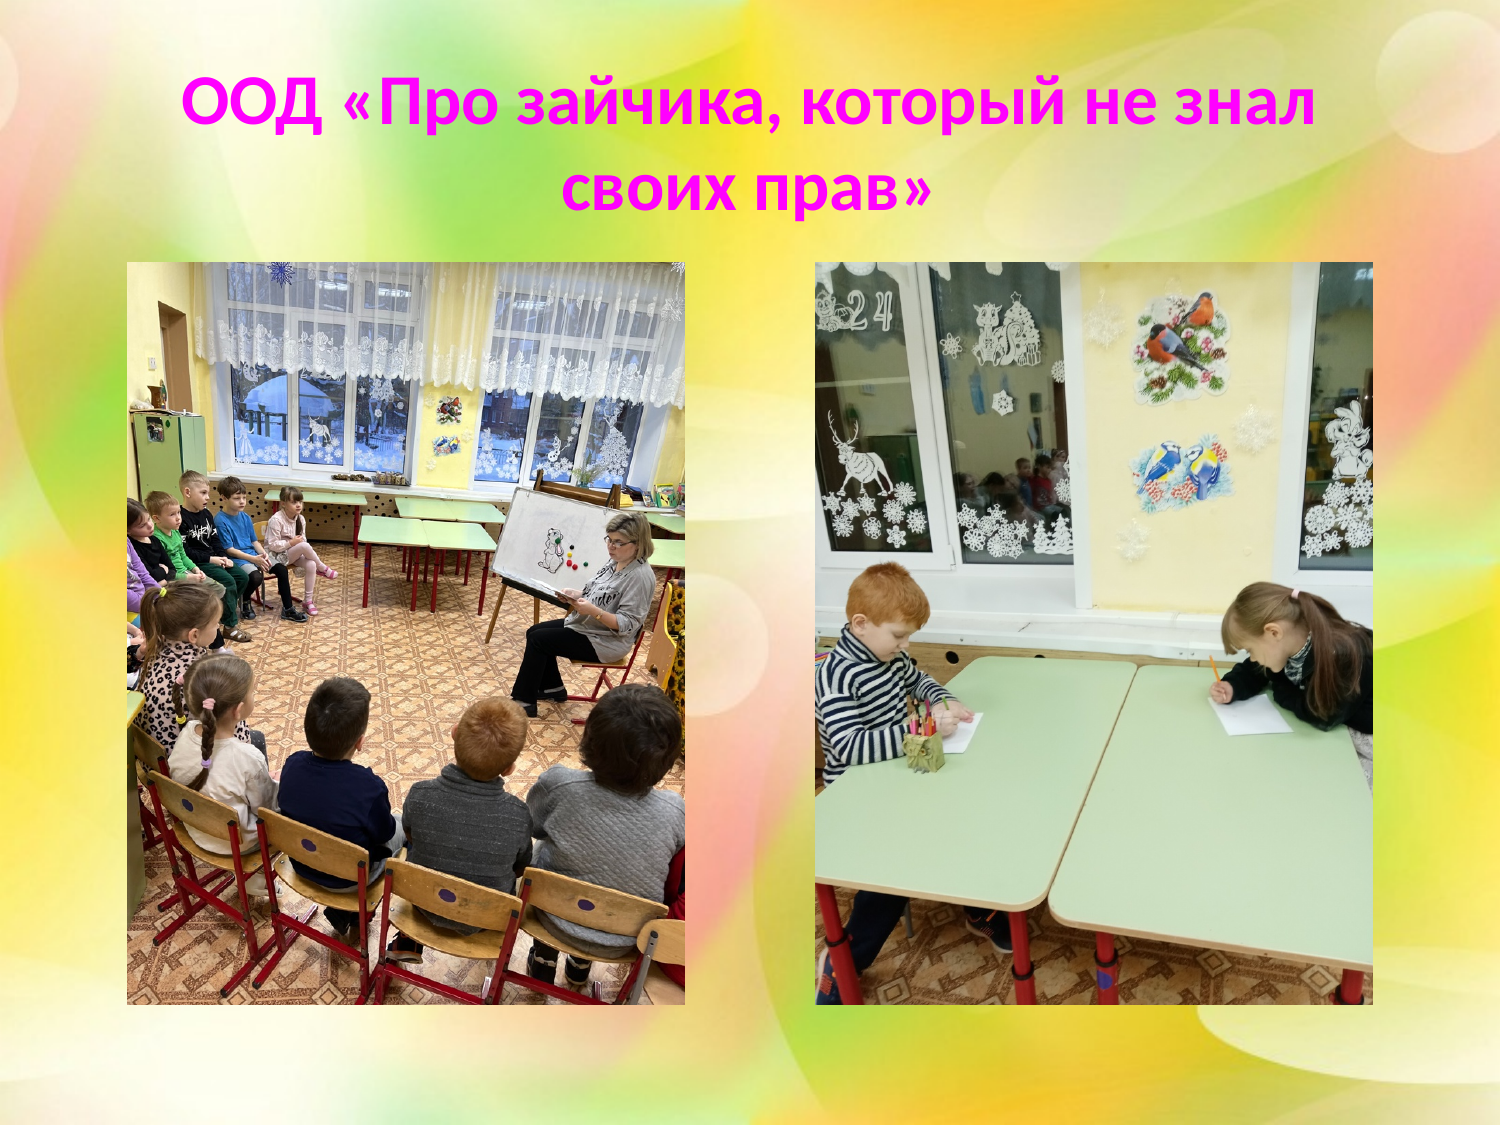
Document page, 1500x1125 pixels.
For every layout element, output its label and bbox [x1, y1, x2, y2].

picture [0, 0, 1500, 1125]
list [127, 262, 685, 1006]
list [815, 262, 1373, 1006]
